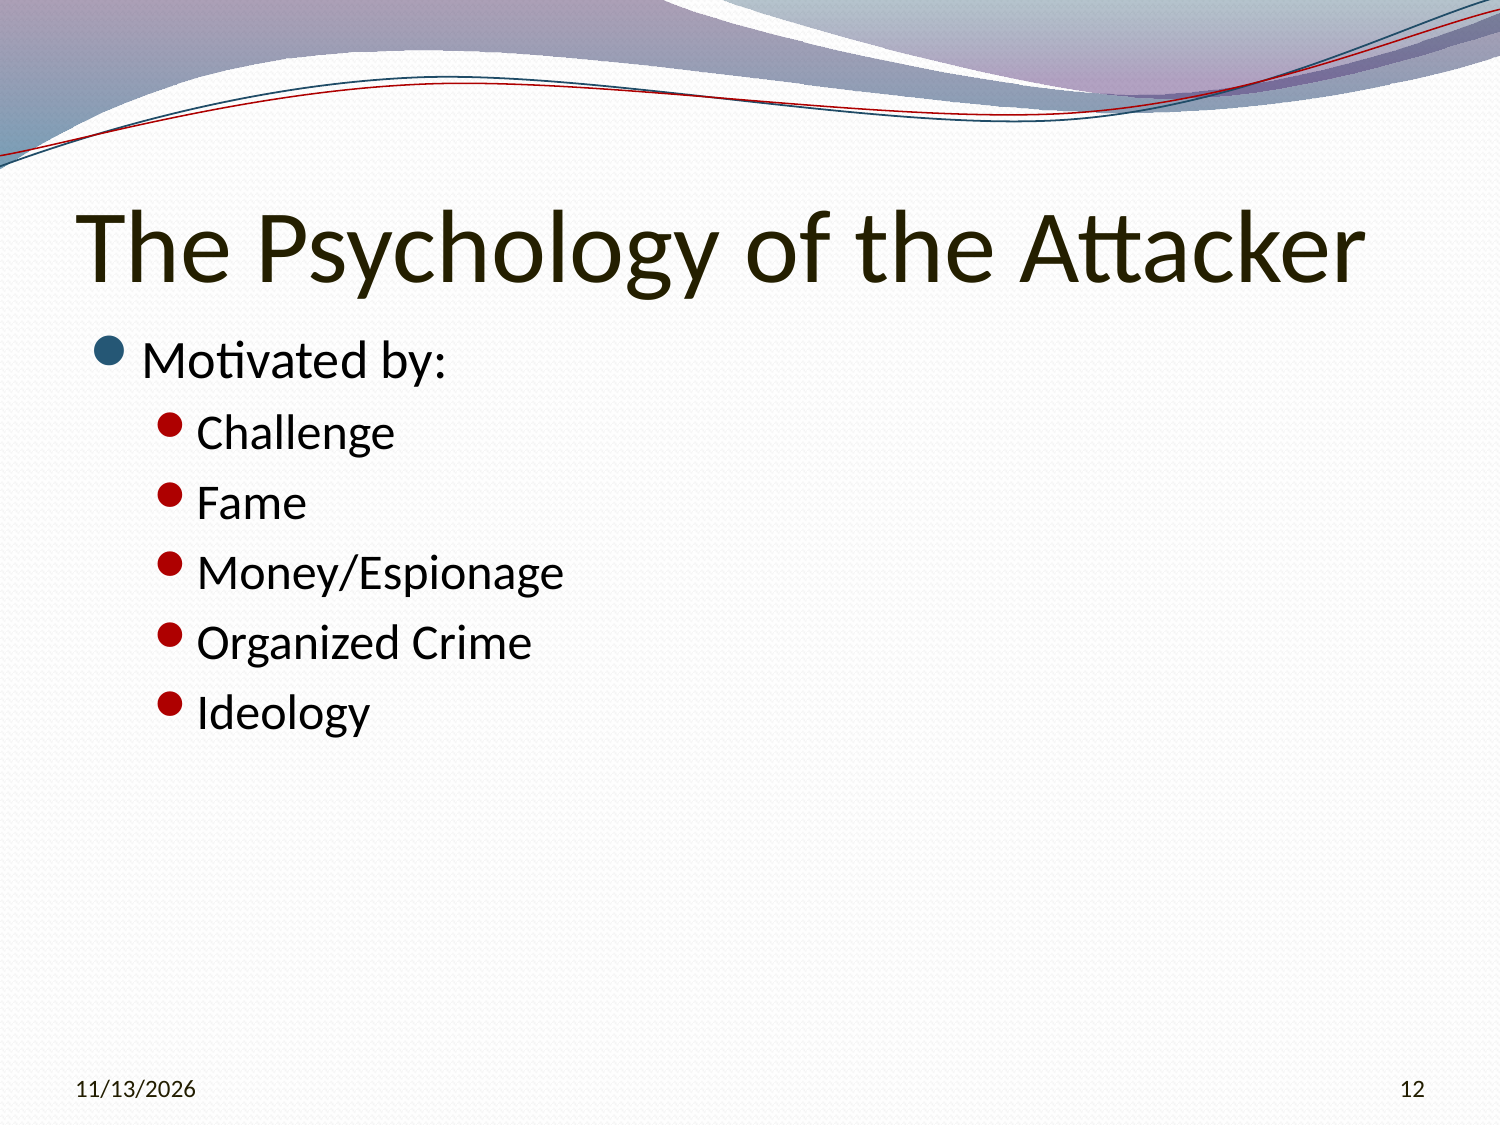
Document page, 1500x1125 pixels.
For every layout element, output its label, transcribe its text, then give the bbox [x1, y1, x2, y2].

title The Psychology of the Attacker [75, 115, 1425, 303]
list Motivated by: Challenge Fame Money/Espionage Organized Crime Ideology [75, 317, 1425, 1038]
slide_number 12 [1299, 1042, 1425, 1103]
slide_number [75, 1042, 425, 1103]
